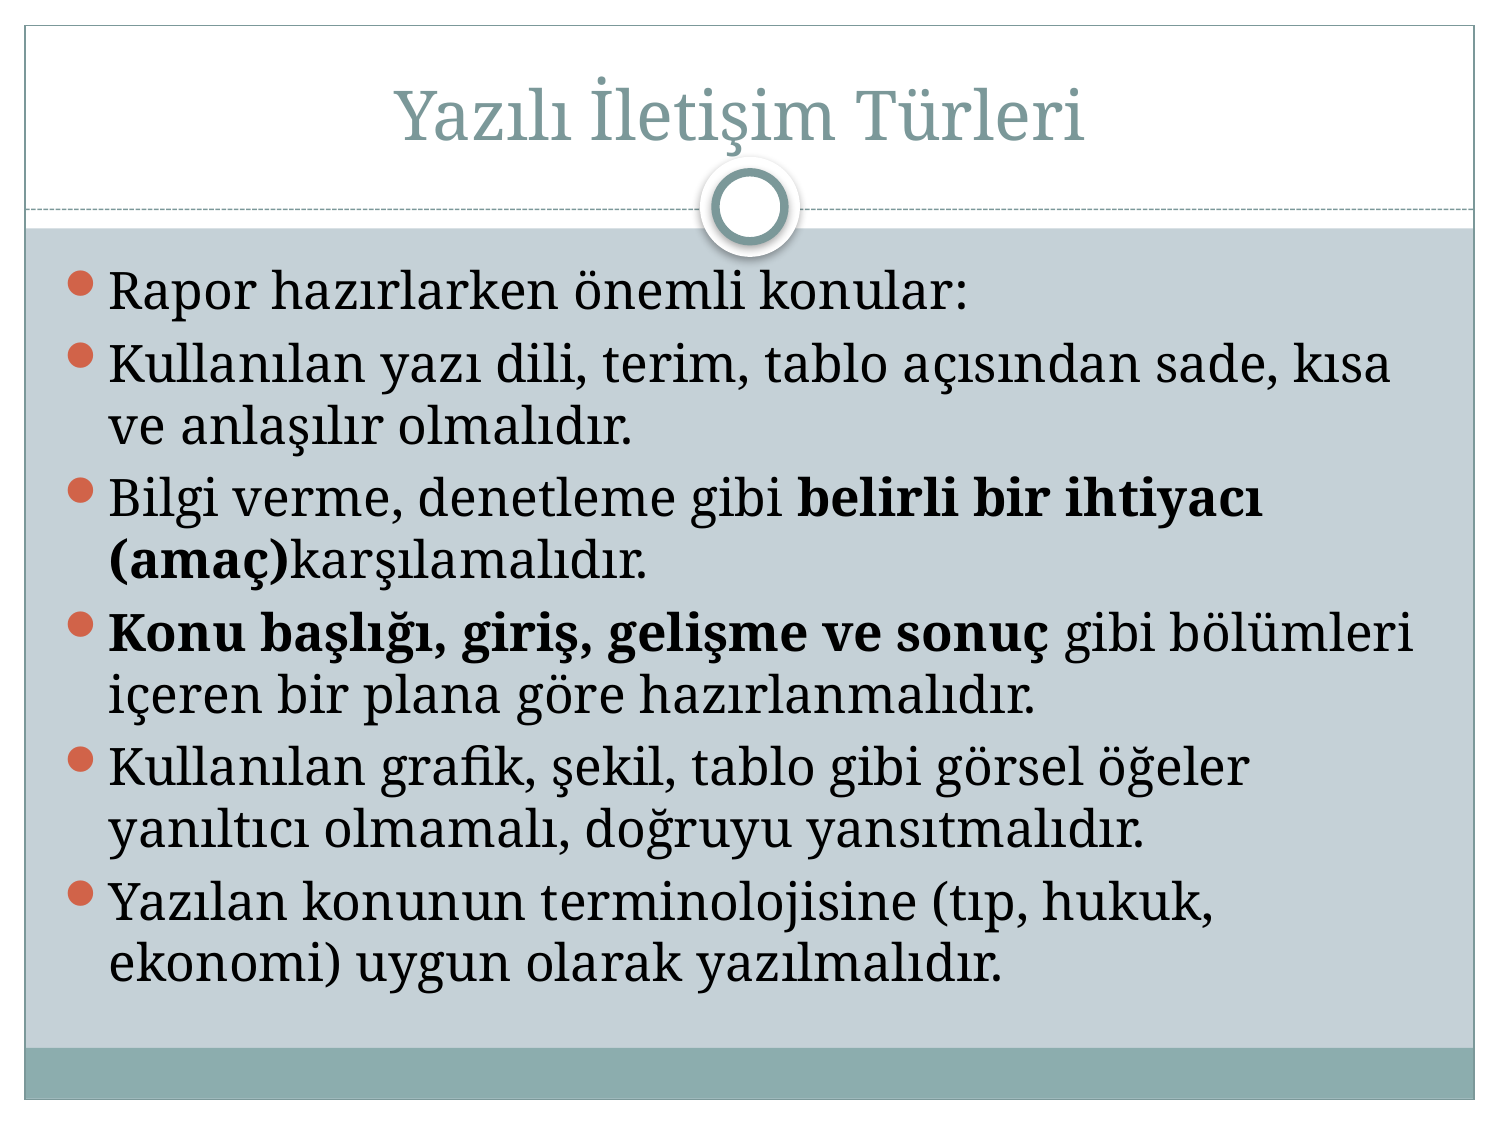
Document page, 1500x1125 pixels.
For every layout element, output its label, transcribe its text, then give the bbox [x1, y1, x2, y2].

list Rapor hazırlarken önemli konular: Kullanılan yazı dili, terim, tablo açısından sade, kısa ve anlaşılır olmalıdır. Bilgi verme, denetleme gibi belirli bir ihtiyacı (amaç)karşılamalıdır. Konu başlığı, giriş, gelişme ve sonuç gibi bölümleri içeren bir plana göre hazırlanmalıdır. Kullanılan grafik, şekil, tablo gibi görsel öğeler yanıltıcı olmamalı, doğruyu yansıtmalıdır. Yazılan konunun terminolojisine (tıp, hukuk, ekonomi) uygun olarak yazılmalıdır. [49, 250, 1445, 1001]
title Yazılı İletişim Türleri [49, 37, 1450, 162]
